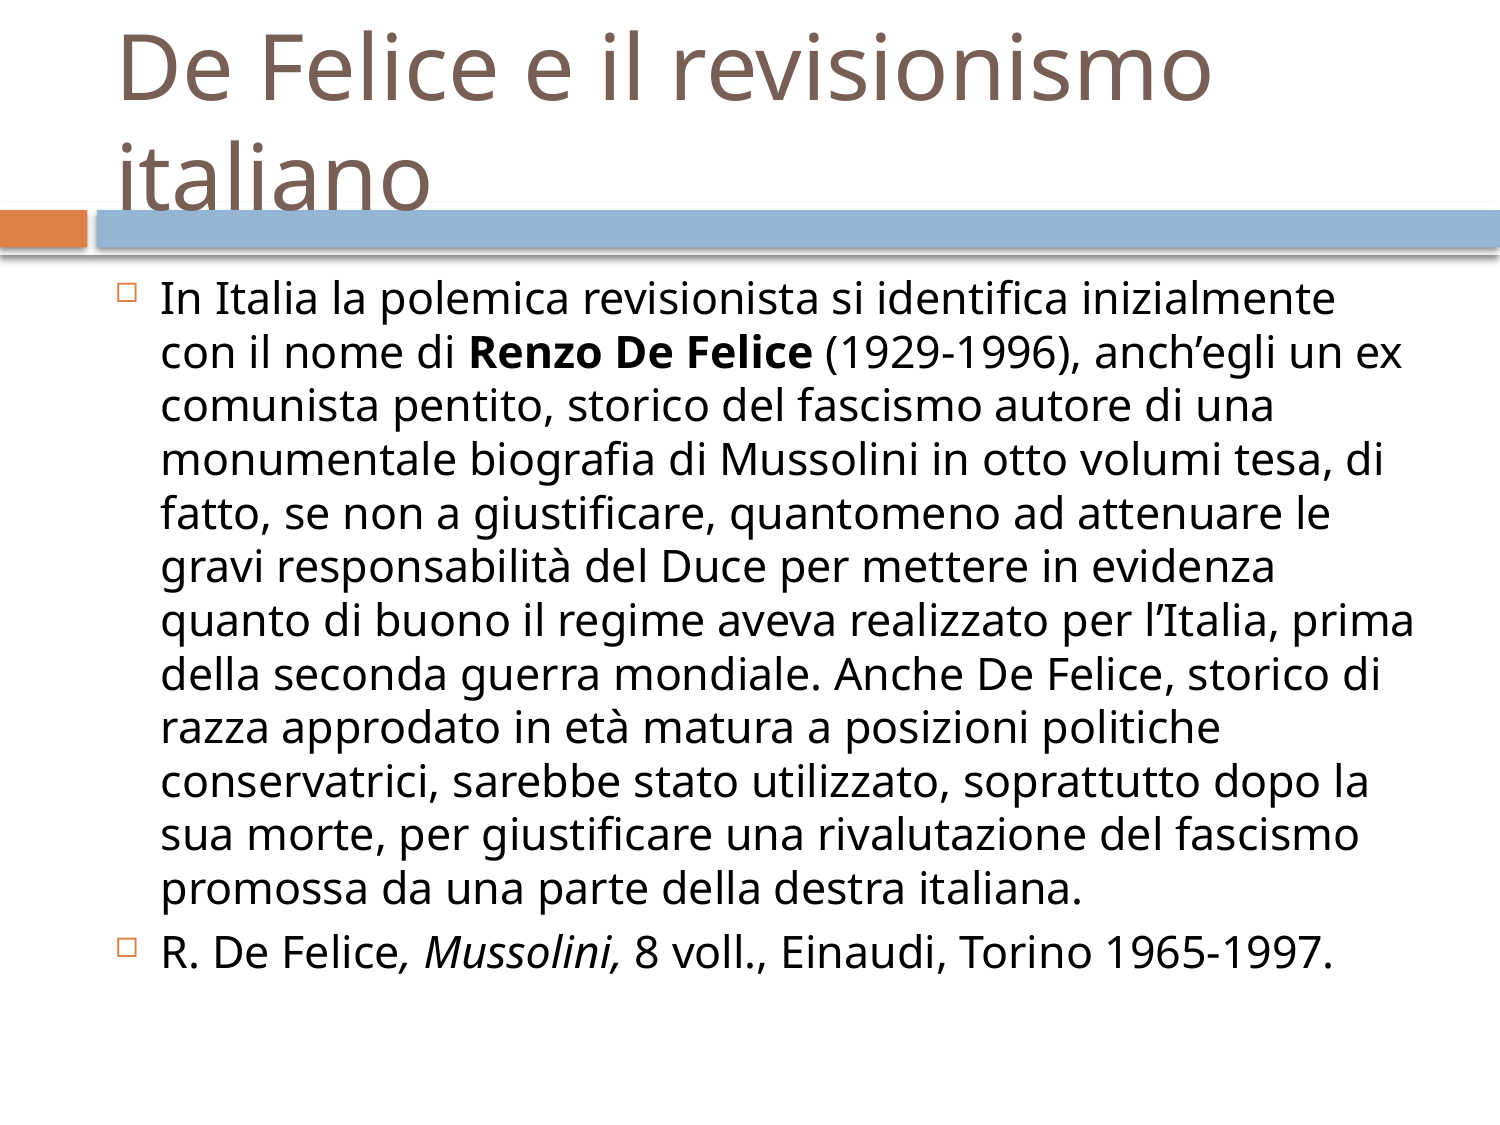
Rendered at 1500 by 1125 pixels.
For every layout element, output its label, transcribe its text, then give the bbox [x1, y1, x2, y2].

title De Felice e il revisionismo italiano [100, 37, 1438, 200]
list In Italia la polemica revisionista si identifica inizialmente con il nome di Renzo De Felice (1929-1996), anch’egli un ex comunista pentito, storico del fascismo autore di una monumentale biografia di Mussolini in otto volumi tesa, di fatto, se non a giustificare, quantomeno ad attenuare le gravi responsabilità del Duce per mettere in evidenza quanto di buono il regime aveva realizzato per l’Italia, prima della seconda guerra mondiale. Anche De Felice, storico di razza approdato in età matura a posizioni politiche conservatrici, sarebbe stato utilizzato, soprattutto dopo la sua morte, per giustificare una rivalutazione del fascismo promossa da una parte della destra italiana. R. De Felice, Mussolini, 8 voll., Einaudi, Torino 1965-1997. [100, 262, 1438, 1000]
